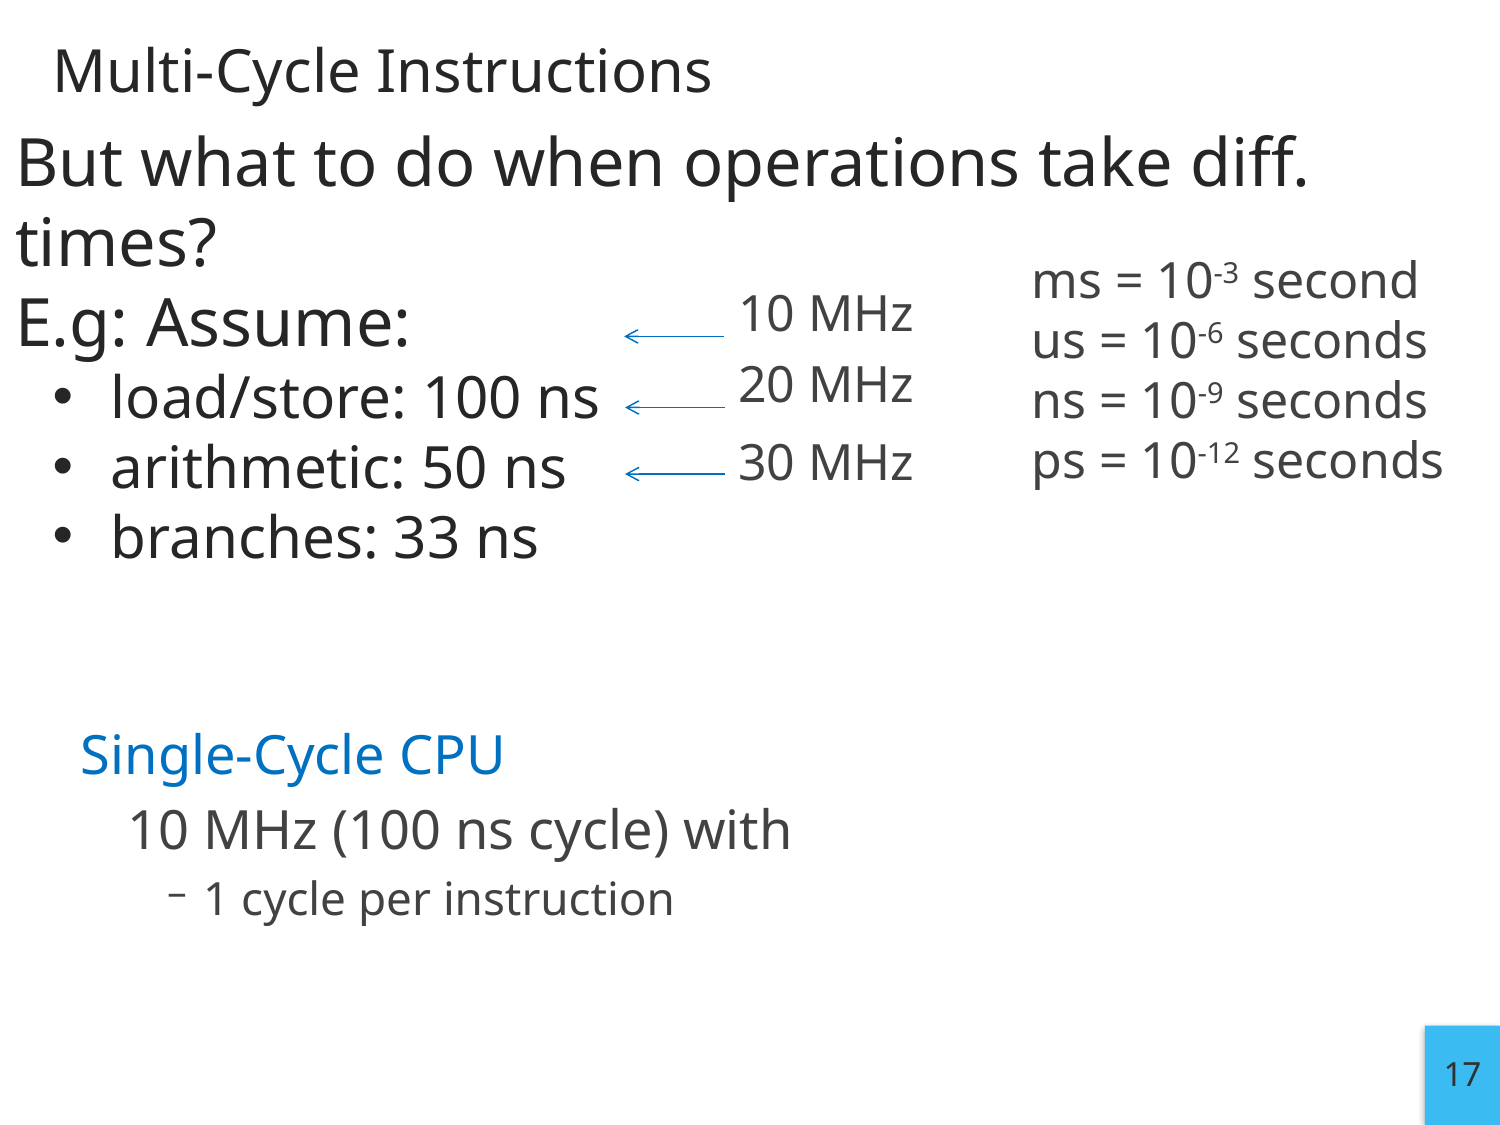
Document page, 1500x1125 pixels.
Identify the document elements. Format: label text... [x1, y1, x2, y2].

list But what to do when operations take diff. times? E.g: Assume: load/store: 100 ns arithmetic: 50 ns branches: 33 ns [0, 112, 1500, 713]
text_box Single-Cycle CPU 10 MHz (100 ns cycle) with 1 cycle per instruction [37, 712, 827, 1050]
text_box 20 MHz [723, 344, 929, 420]
slide_number 17 [1425, 1025, 1500, 1125]
text_box 30 MHz [723, 423, 929, 498]
text_box 10 MHz [723, 273, 929, 344]
title Multi-Cycle Instructions [37, 24, 1463, 112]
text_box ms = 10-3 second us = 10-6 seconds ns = 10-9 seconds ps = 10-12 seconds [1016, 241, 1461, 497]
